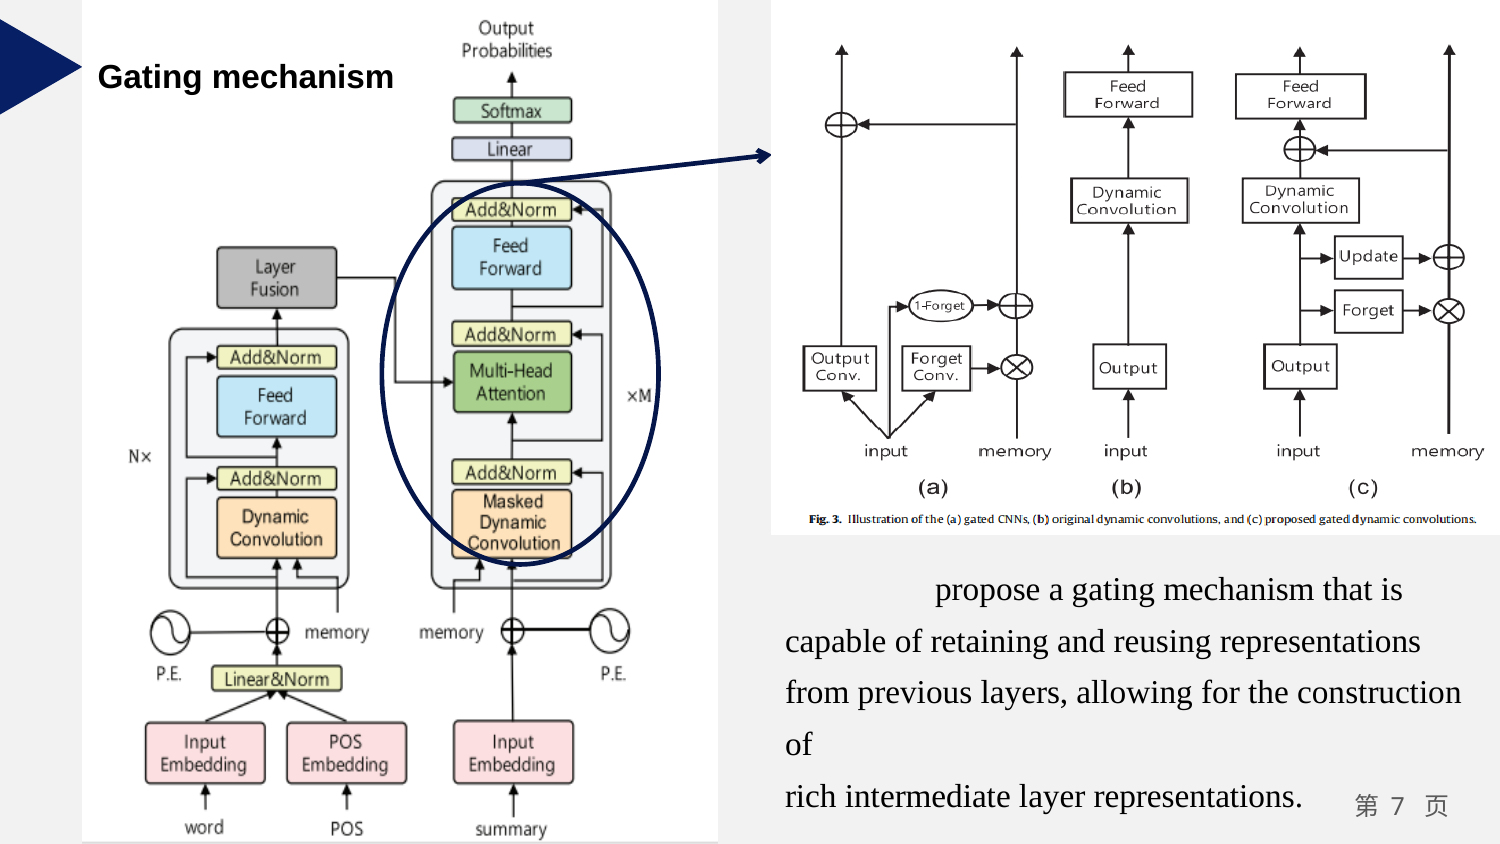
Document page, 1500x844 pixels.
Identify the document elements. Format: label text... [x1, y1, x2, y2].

text_box [0, 19, 82, 115]
picture [82, 0, 718, 844]
picture [771, 0, 1500, 535]
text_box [381, 154, 772, 565]
text_box propose a gating mechanism that is capable of retaining and reusing representations from previous layers, allowing for the construction of rich intermediate layer representations. [770, 547, 1481, 822]
